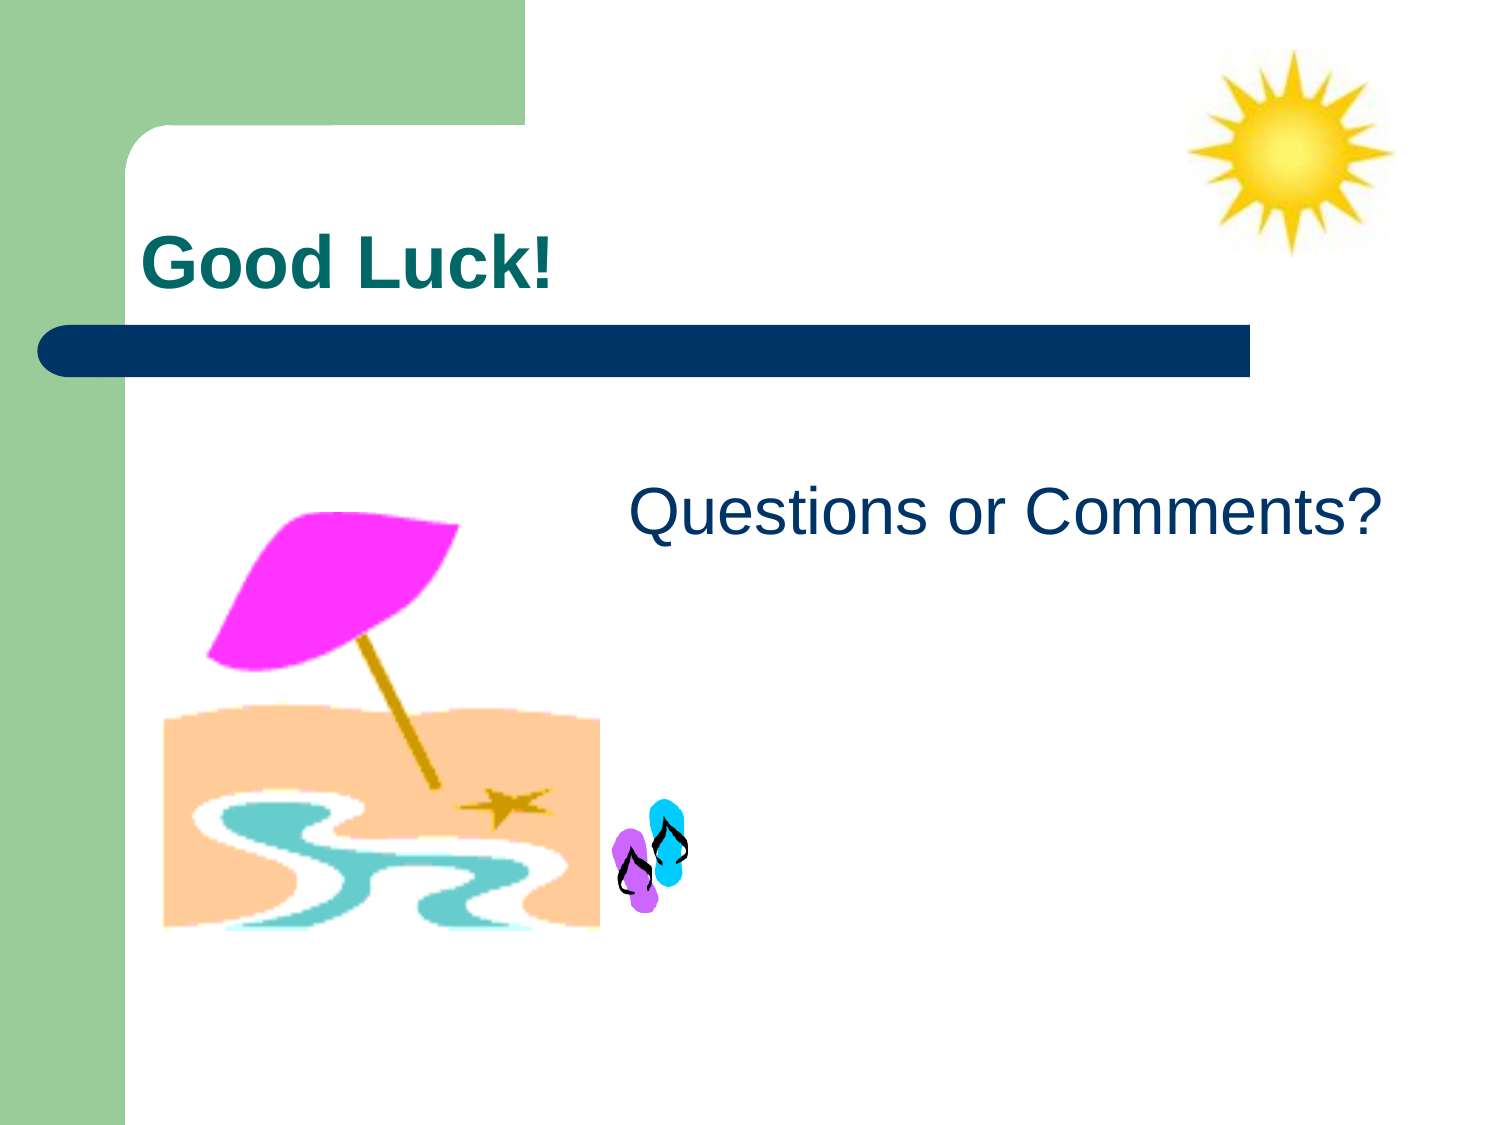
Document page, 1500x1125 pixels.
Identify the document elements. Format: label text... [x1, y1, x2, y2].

title Good Luck! [125, 125, 1425, 313]
picture [162, 512, 601, 931]
picture [612, 799, 688, 913]
list Questions or Comments? [474, 387, 1400, 999]
picture [1187, 49, 1396, 257]
